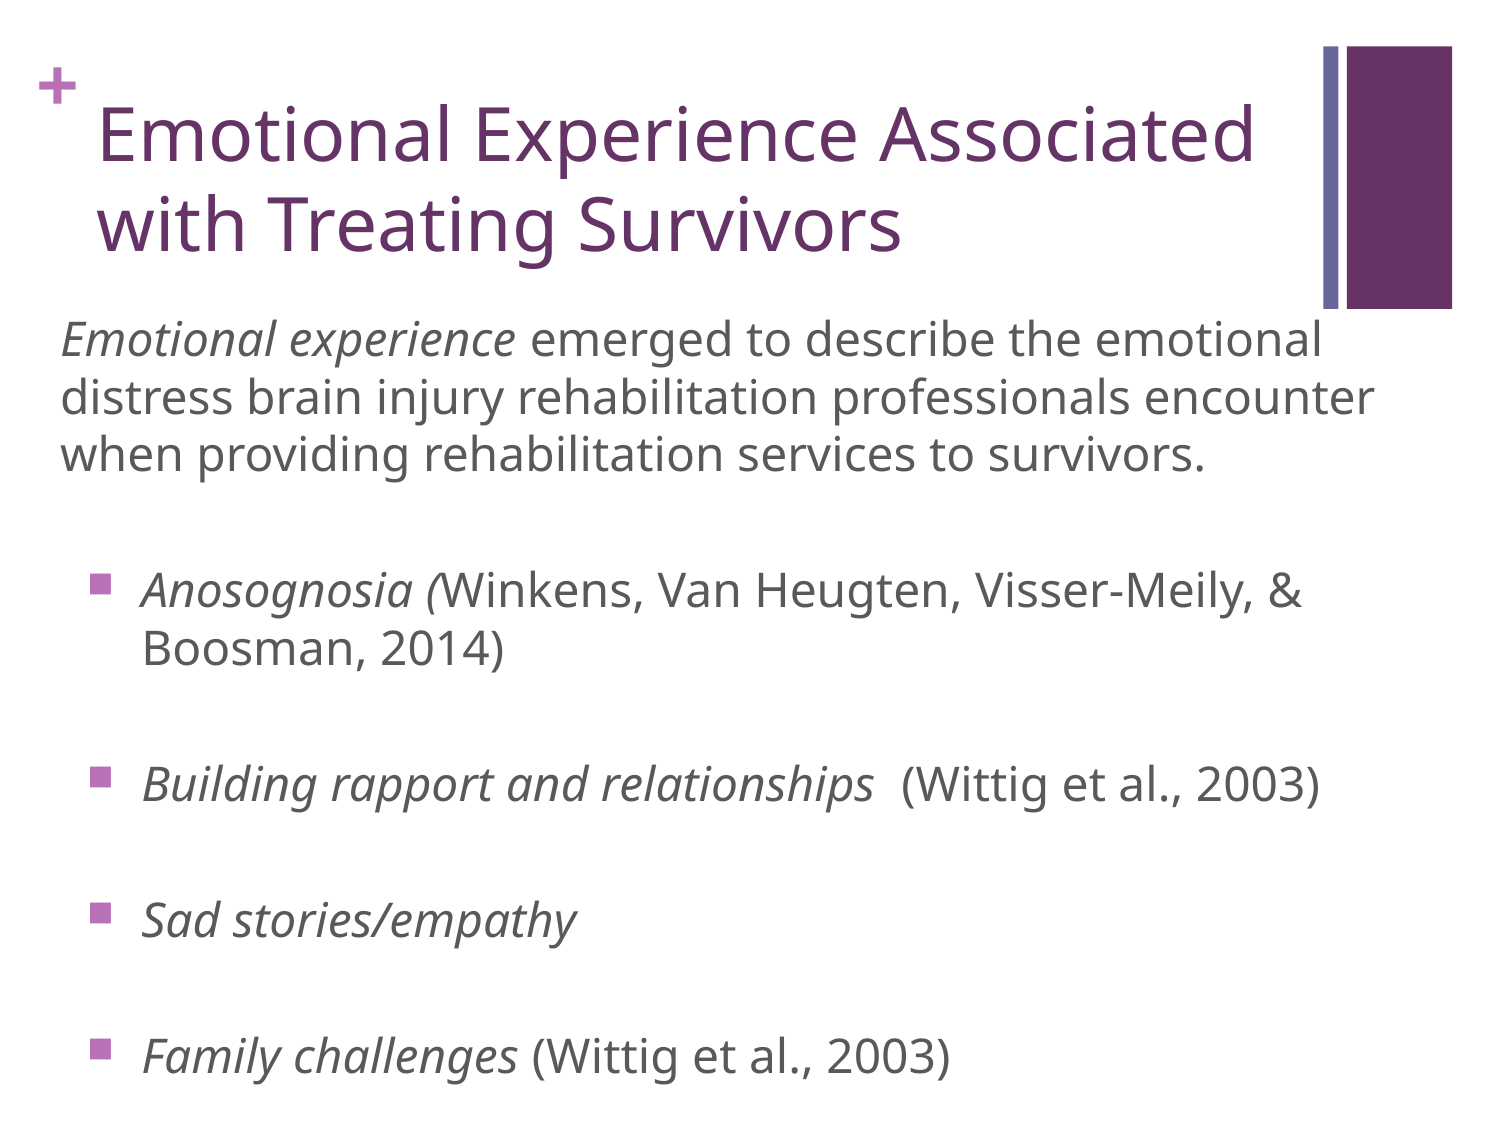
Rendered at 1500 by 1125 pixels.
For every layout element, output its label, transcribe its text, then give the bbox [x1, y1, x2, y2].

list Emotional experience emerged to describe the emotional distress brain injury rehabilitation professionals encounter when providing rehabilitation services to survivors. Anosognosia (Winkens, Van Heugten, Visser-Meily, & Boosman, 2014) Building rapport and relationships (Wittig et al., 2003) Sad stories/empathy Family challenges (Wittig et al., 2003) [45, 213, 1455, 1099]
title Emotional Experience Associated with Treating Survivors [81, 79, 1322, 213]
